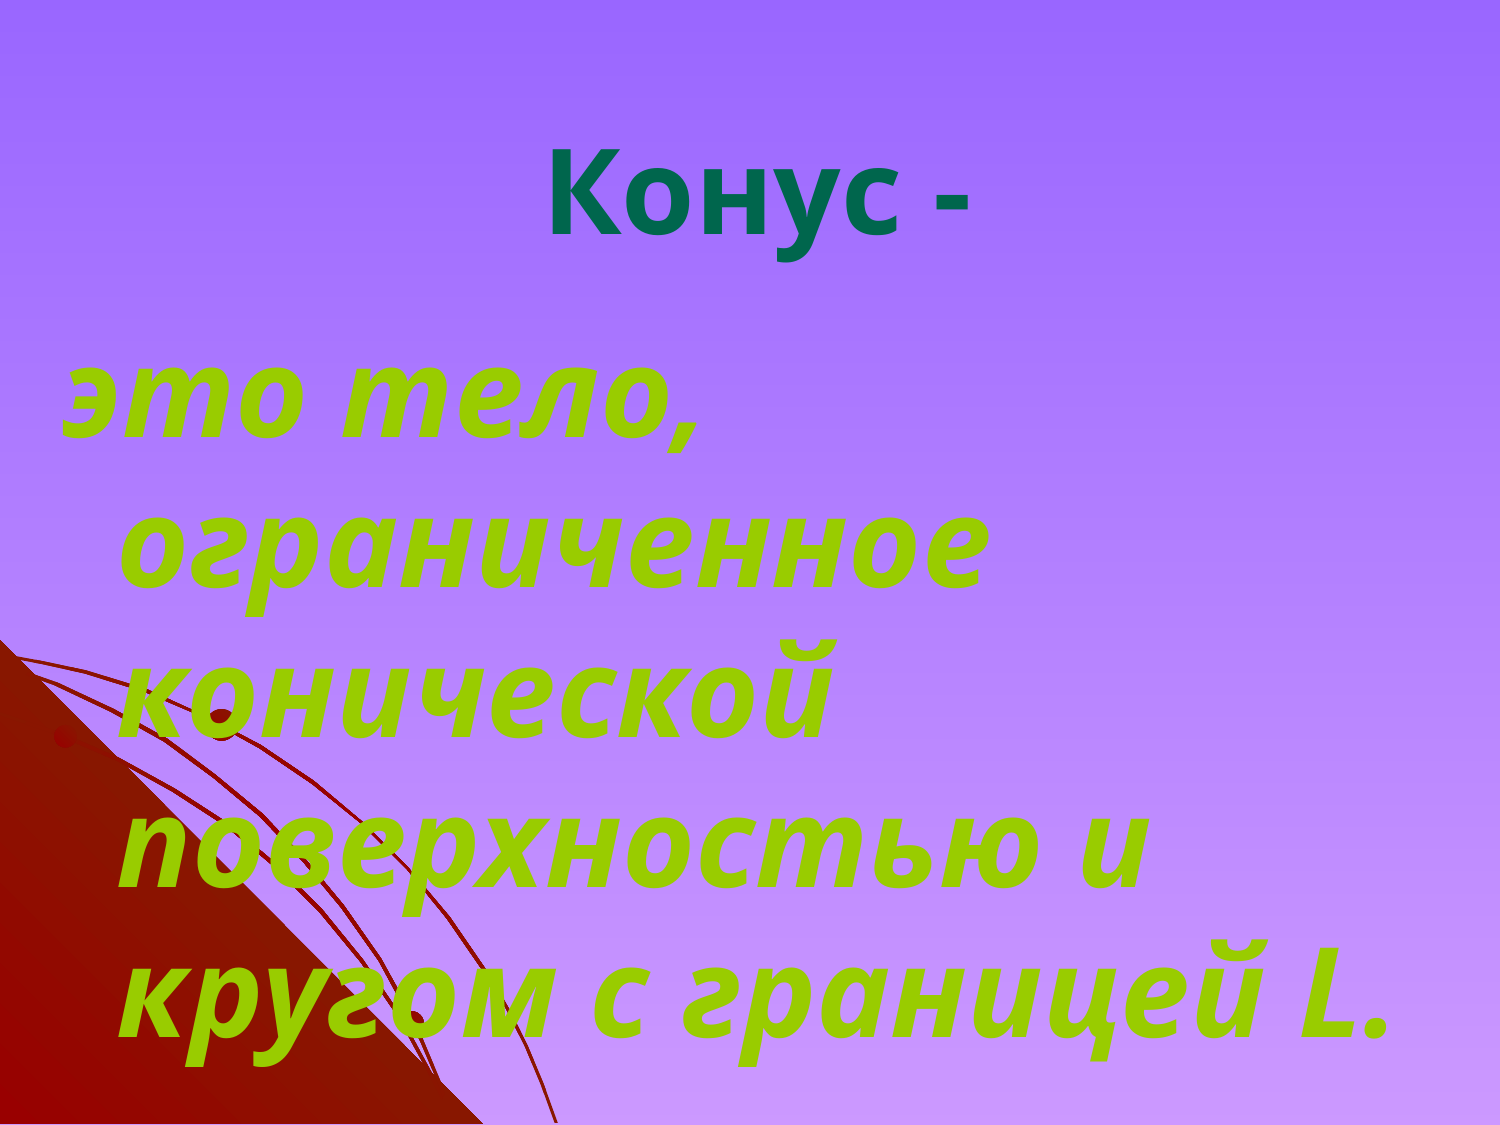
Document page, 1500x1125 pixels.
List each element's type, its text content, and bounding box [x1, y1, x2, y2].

list это тело, ограниченное конической поверхностью и кругом с границей L. [46, 304, 1477, 1049]
text_box [75, 1049, 425, 1100]
text_box [512, 1049, 988, 1100]
title Конус - [81, 93, 1433, 281]
